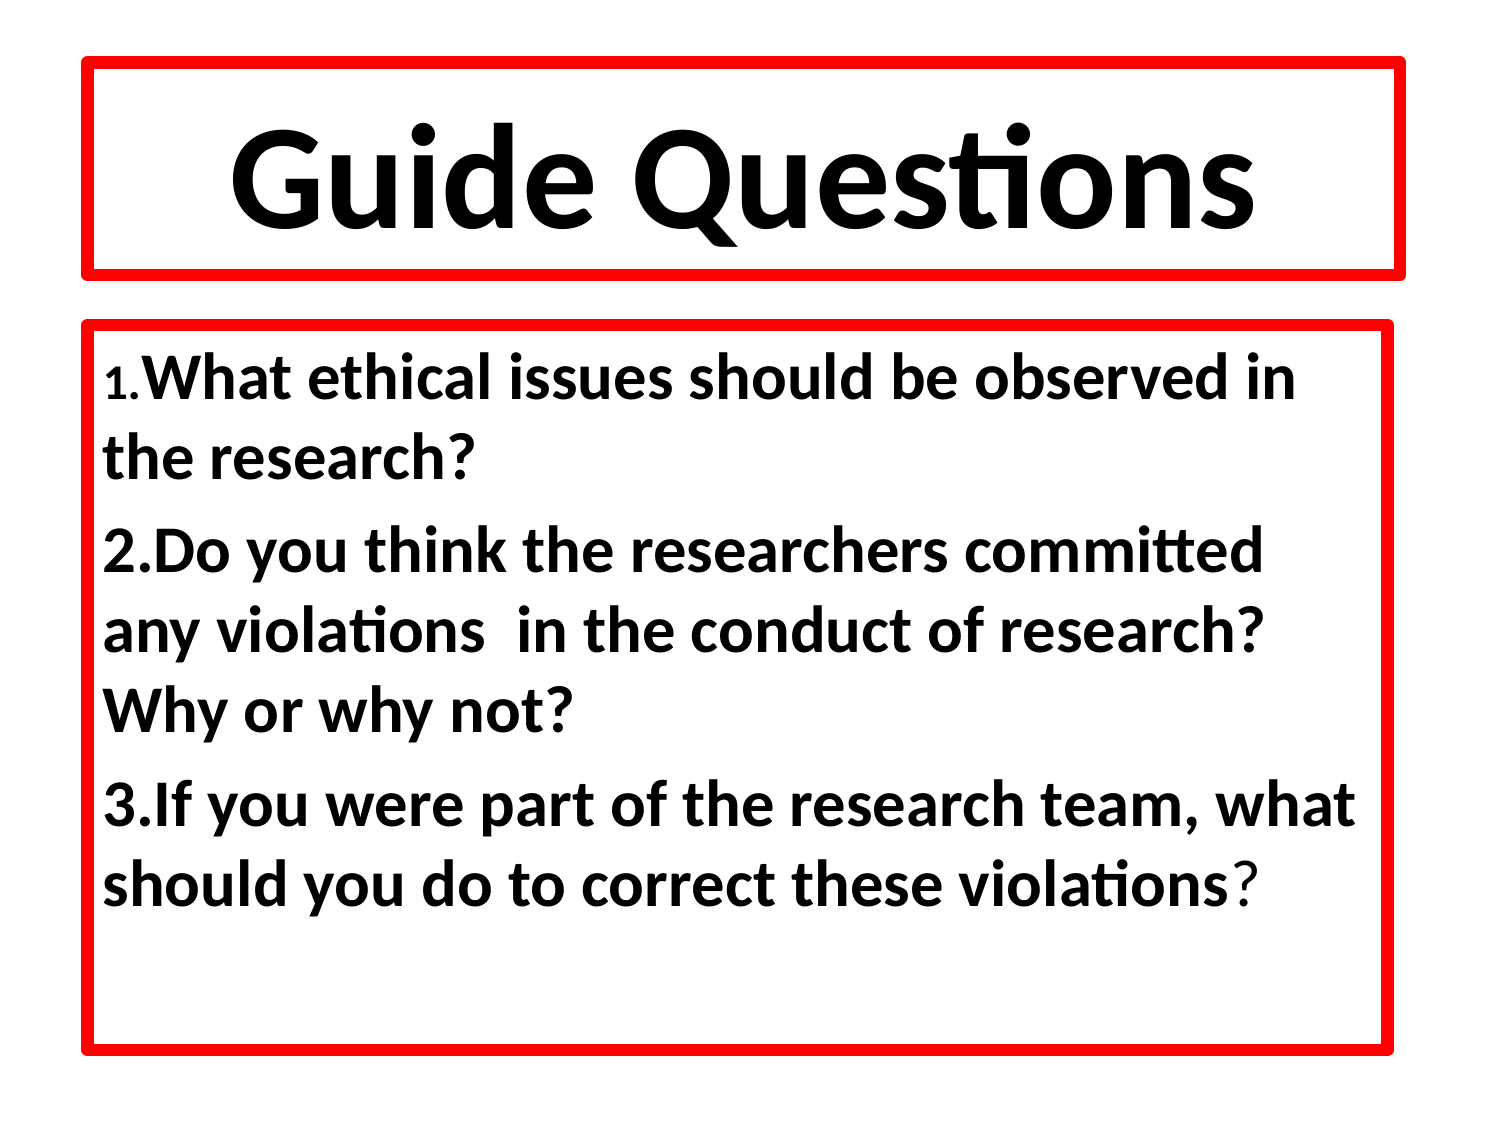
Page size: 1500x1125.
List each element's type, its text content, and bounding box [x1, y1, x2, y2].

title Guide Questions [87, 62, 1400, 275]
subtitle 1.What ethical issues should be observed in the research? 2.Do you think the researchers committed any violations in the conduct of research? Why or why not? 3.If you were part of the research team, what should you do to correct these violations? [87, 324, 1388, 1050]
